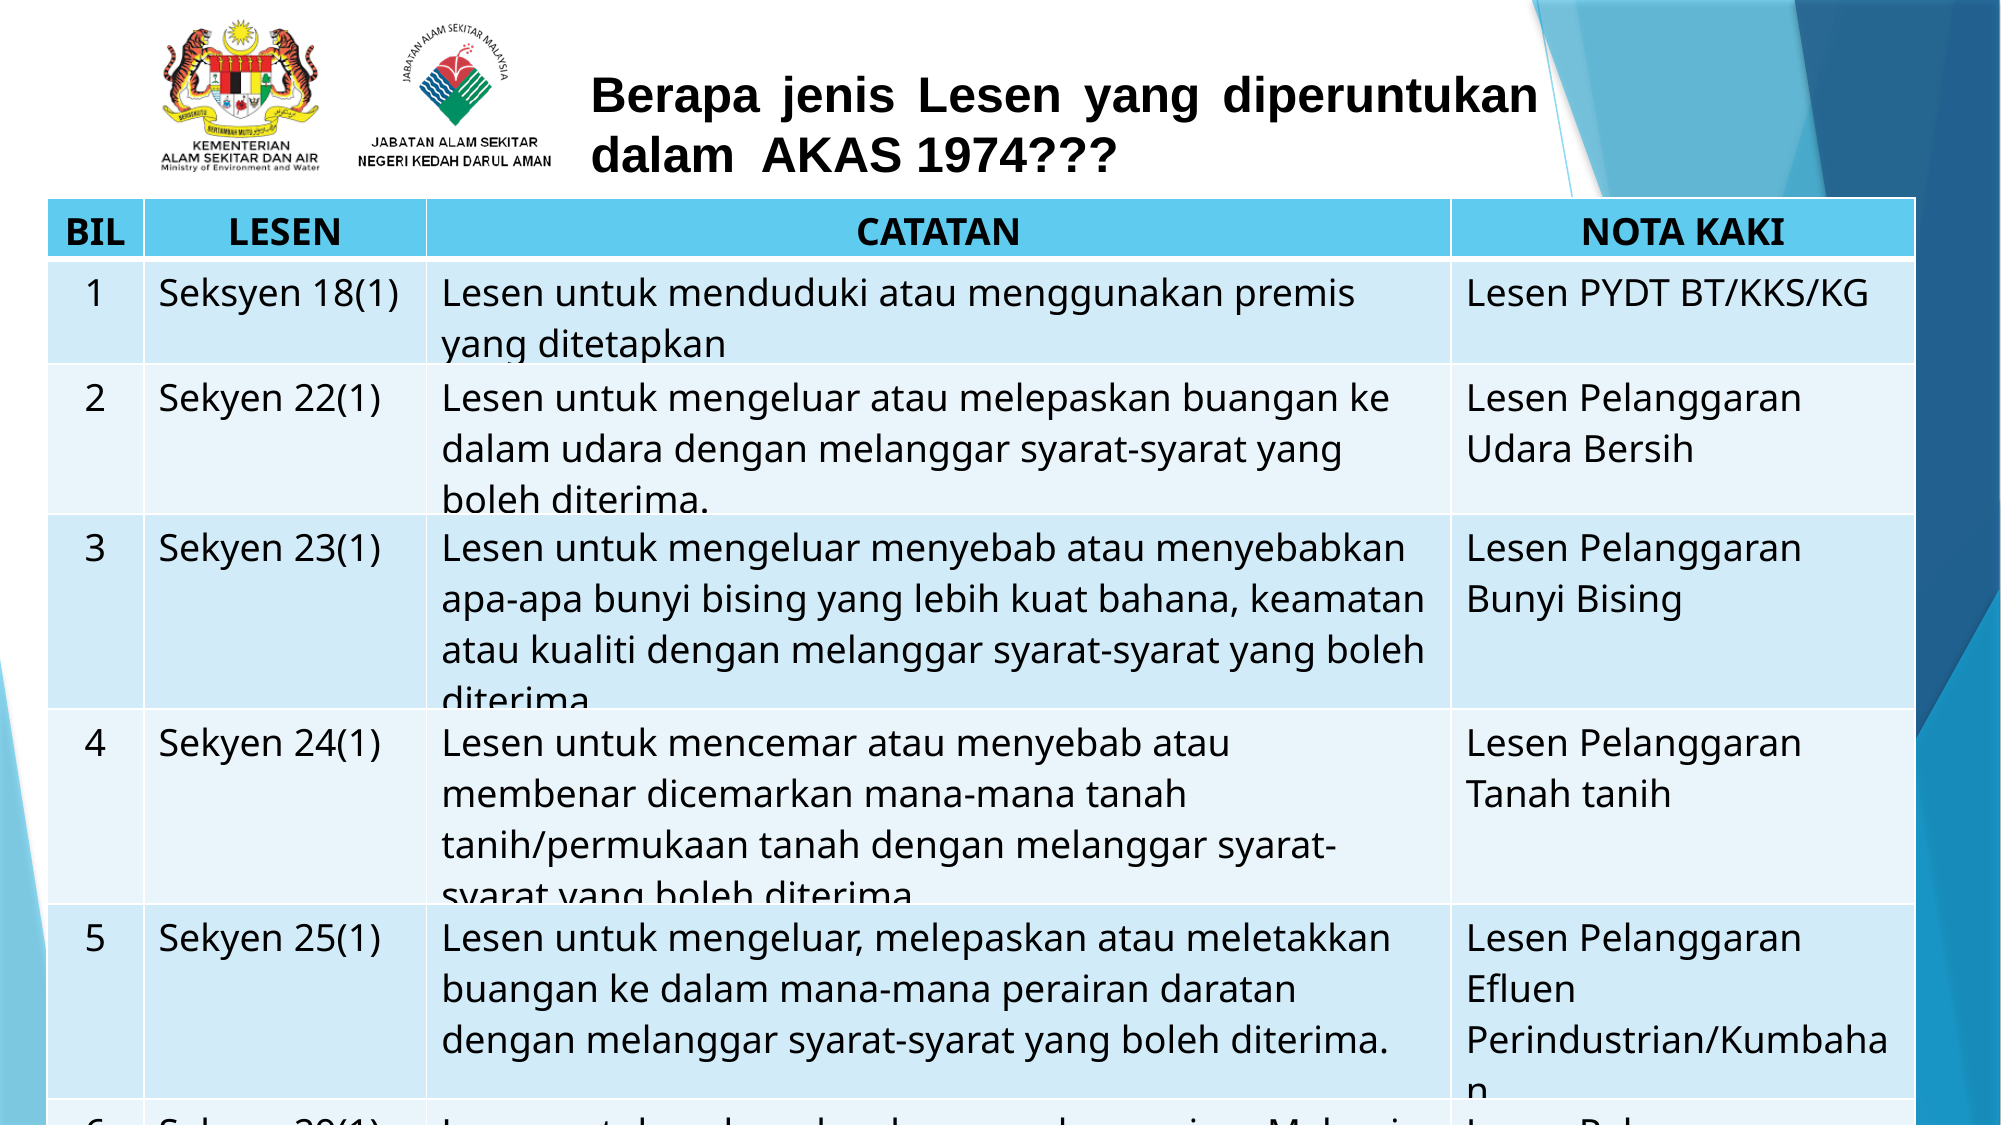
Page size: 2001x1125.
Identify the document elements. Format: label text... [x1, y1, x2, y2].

table_cell Lesen Pelanggaran Efluen Perindustrian/Kumbahan [1452, 905, 1914, 1098]
table_cell Lesen untuk menduduki atau menggunakan premis yang ditetapkan [427, 262, 1450, 363]
table_cell Lesen Pelanggaran Buangan ke Laut [1452, 1100, 1914, 1125]
table_cell Lesen Pelanggaran Tanah tanih [1452, 710, 1914, 903]
table_cell 1 [48, 262, 143, 363]
table_cell 4 [48, 710, 143, 903]
table_cell Lesen PYDT BT/KKS/KG [1452, 262, 1914, 363]
table_cell Lesen untuk mencemar atau menyebab atau membenar dicemarkan mana-mana tanah tanih/permukaan tanah dengan melanggar syarat-syarat yang boleh diterima. [427, 710, 1450, 903]
table_header LESEN [145, 199, 426, 256]
table_cell 6 [48, 1100, 143, 1125]
table_header BIL [48, 199, 143, 256]
table_cell 5 [48, 905, 143, 1098]
table_cell Lesen untuk mengeluar atau melepaskan buangan ke dalam udara dengan melanggar syarat-syarat yang boleh diterima. [427, 365, 1450, 513]
text_box Berapa jenis Lesen yang diperuntukan dalam AKAS 1974??? [581, 54, 1554, 190]
table_cell Lesen Pelanggaran Udara Bersih [1452, 365, 1914, 513]
table_cell Lesen untuk melepaskan buangan ke perairan Malaysia [427, 1100, 1450, 1125]
table_cell Seksyen 18(1) [145, 262, 426, 363]
table_cell Sekyen 25(1) [145, 905, 426, 1098]
table_cell Lesen untuk mengeluar, melepaskan atau meletakkan buangan ke dalam mana-mana perairan daratan dengan melanggar syarat-syarat yang boleh diterima. [427, 905, 1450, 1098]
table_cell 2 [48, 365, 143, 513]
table_cell Lesen Pelanggaran Bunyi Bising [1452, 515, 1914, 708]
table_cell Sekyen 29(1) [145, 1100, 426, 1125]
table_cell 3 [48, 515, 143, 708]
table_cell Sekyen 23(1) [145, 515, 426, 708]
picture [147, 3, 577, 191]
table_cell Sekyen 22(1) [145, 365, 426, 513]
table_cell Sekyen 24(1) [145, 710, 426, 903]
table_cell Lesen untuk mengeluar menyebab atau menyebabkan apa-apa bunyi bising yang lebih kuat bahana, keamatan atau kualiti dengan melanggar syarat-syarat yang boleh diterima. [427, 515, 1450, 708]
table_header NOTA KAKI [1452, 199, 1914, 256]
table_header CATATAN [427, 199, 1450, 256]
